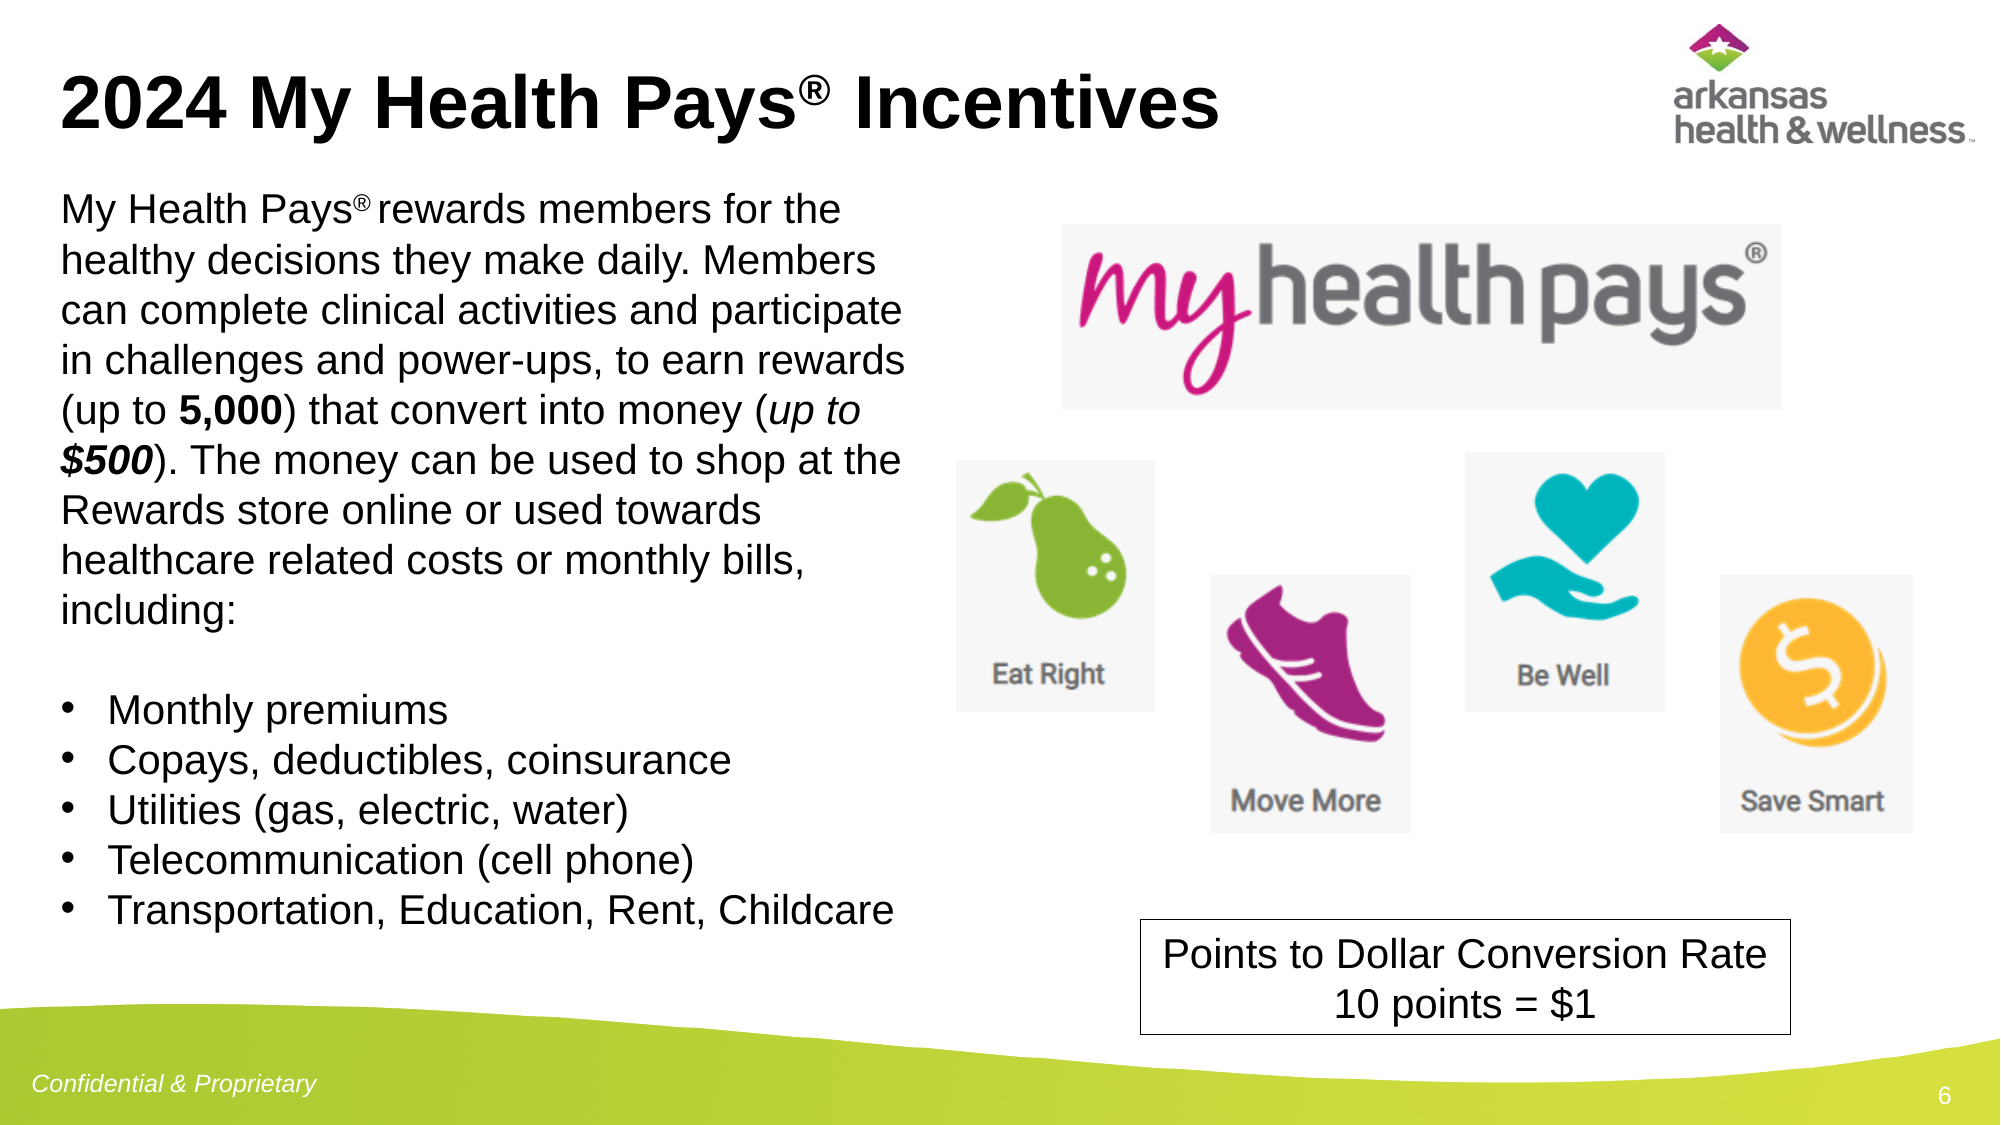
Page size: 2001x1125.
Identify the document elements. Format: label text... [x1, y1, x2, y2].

picture [1719, 575, 1913, 833]
picture [0, 976, 2000, 1125]
title 2024 My Health Pays® Incentives [45, 45, 1734, 159]
picture [955, 459, 1156, 712]
picture [1062, 224, 1782, 410]
text_box Points to Dollar Conversion Rate 10 points = $1 [1140, 919, 1791, 1035]
picture [1465, 451, 1666, 712]
slide_number 6 [1500, 1074, 1967, 1114]
text_box My Health Pays® rewards members for the healthy decisions they make daily. Members can complete clinical activities and participate in challenges and power-ups, to earn rewards (up to 5,000) that convert into money (up to $500). The money can be used to shop at the Rewards store online or used towards healthcare related costs or monthly bills, including: Monthly premiums Copays, deductibles, coinsurance Utilities (gas, electric, water) Telecommunication (cell phone) Transportation, Education, Rent, Childcare [45, 174, 925, 1030]
picture [1674, 24, 1975, 144]
picture [1210, 575, 1411, 833]
